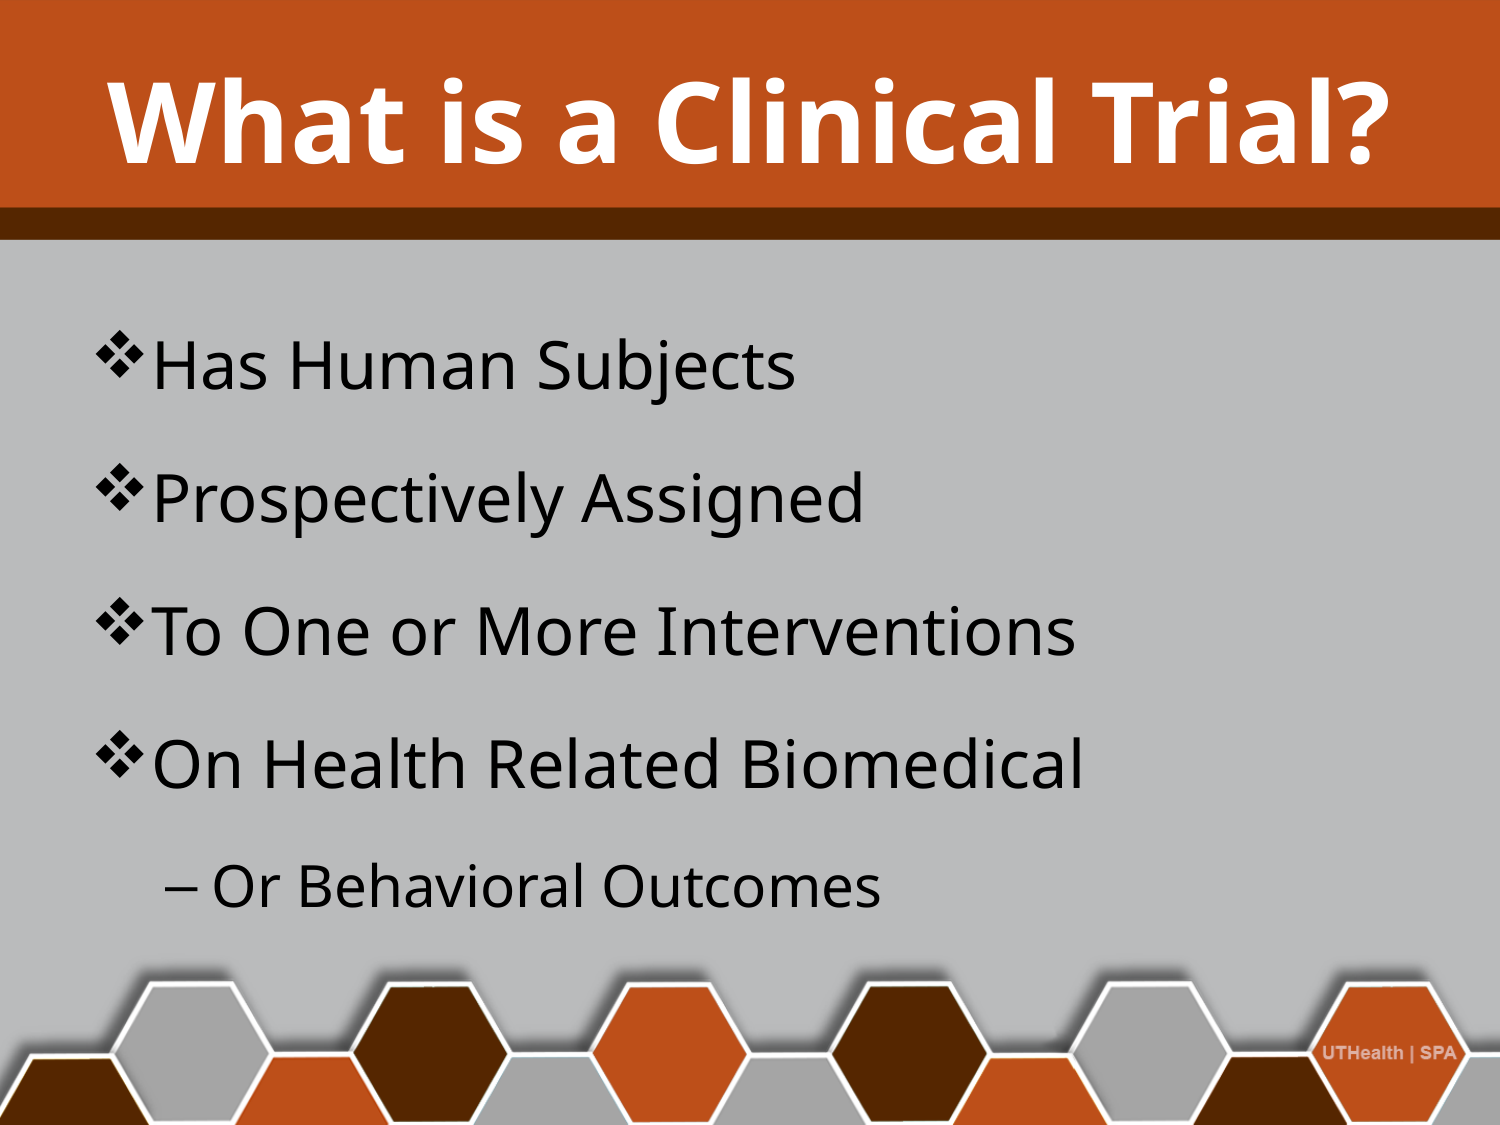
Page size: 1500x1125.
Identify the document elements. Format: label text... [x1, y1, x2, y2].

list Has Human Subjects Prospectively Assigned To One or More Interventions On Health Related Biomedical Or Behavioral Outcomes [75, 275, 1425, 980]
title What is a Clinical Trial? [37, 24, 1463, 213]
picture [0, 0, 1500, 1125]
